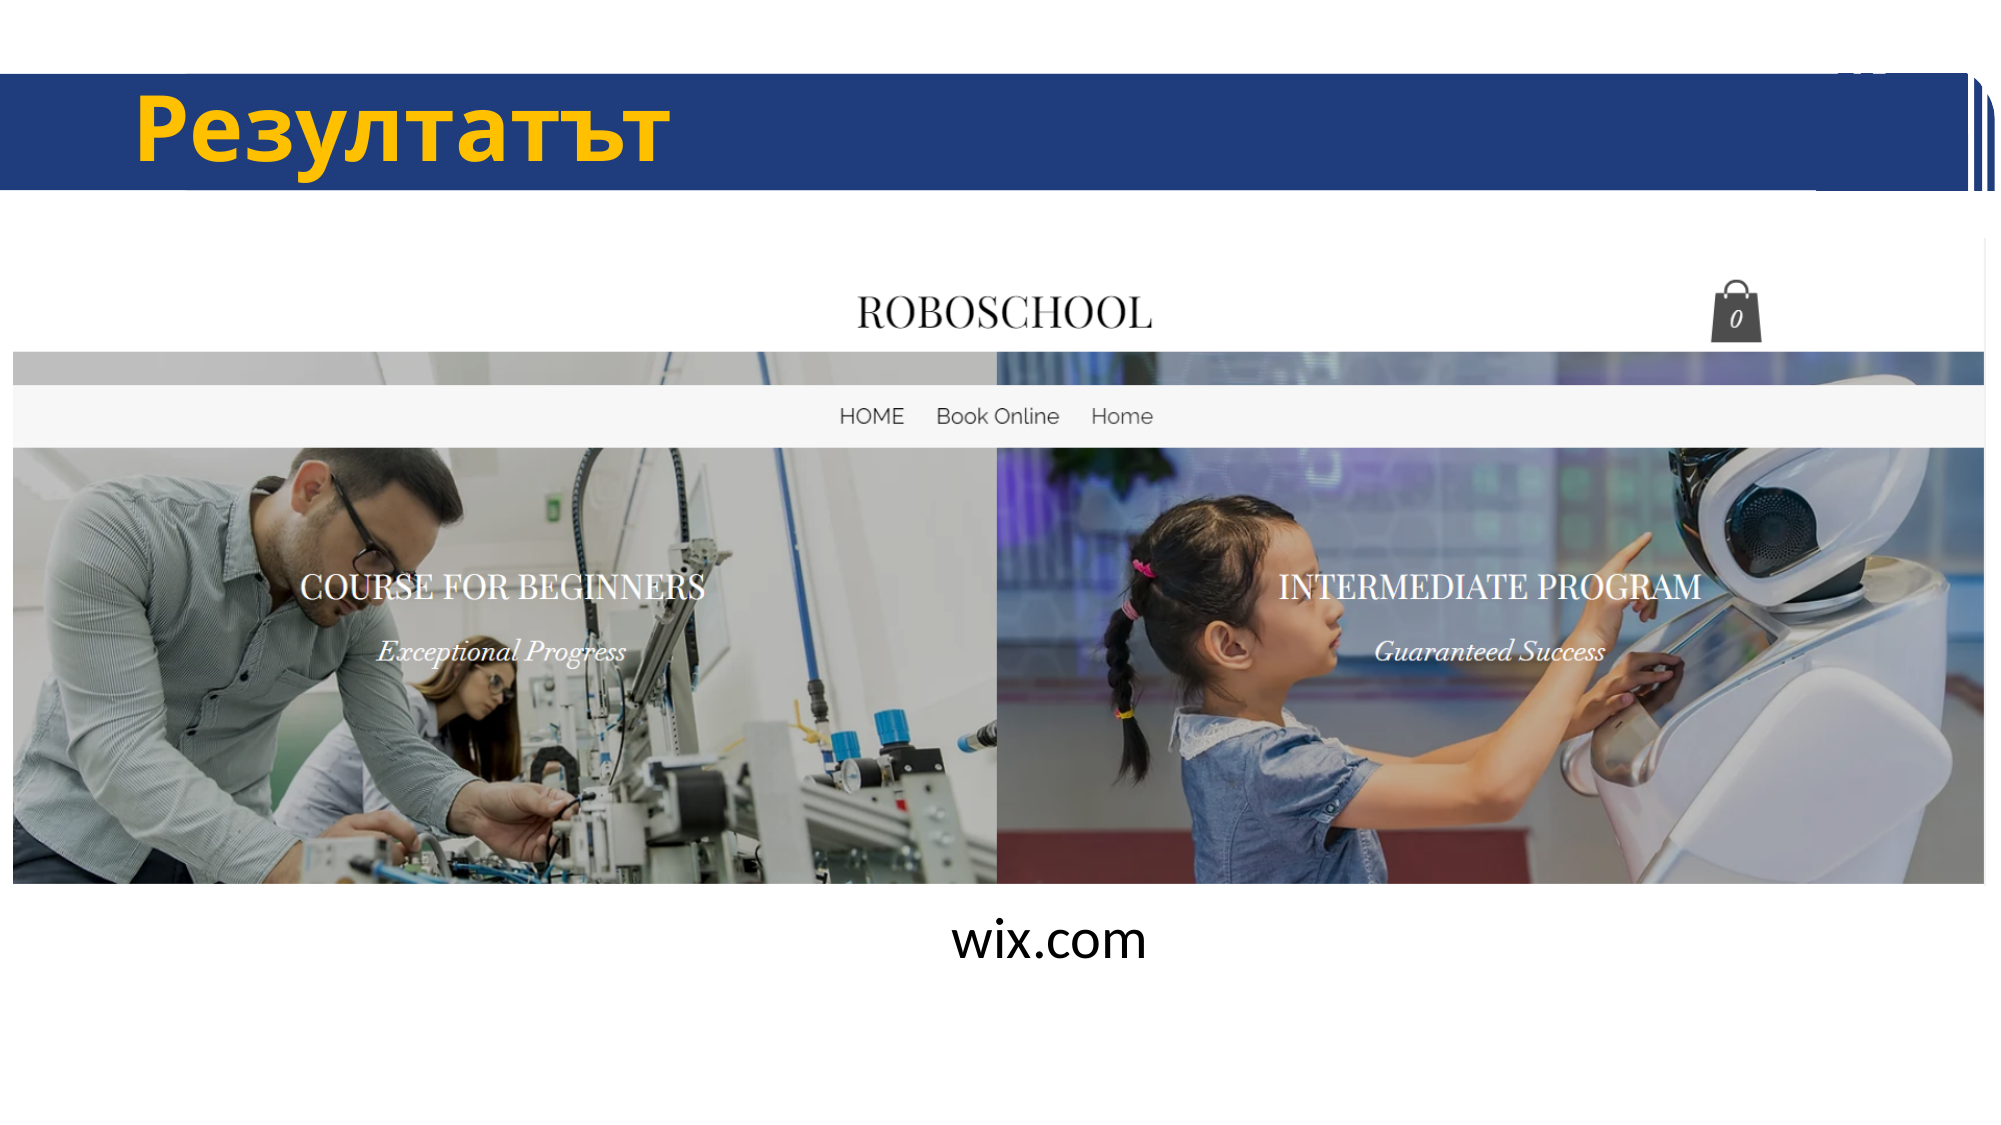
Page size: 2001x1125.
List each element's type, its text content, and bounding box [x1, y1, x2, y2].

picture [1962, 73, 1995, 191]
picture [13, 238, 1986, 886]
text_box wix.com [920, 893, 1180, 978]
title Резултатът [0, 73, 1962, 191]
